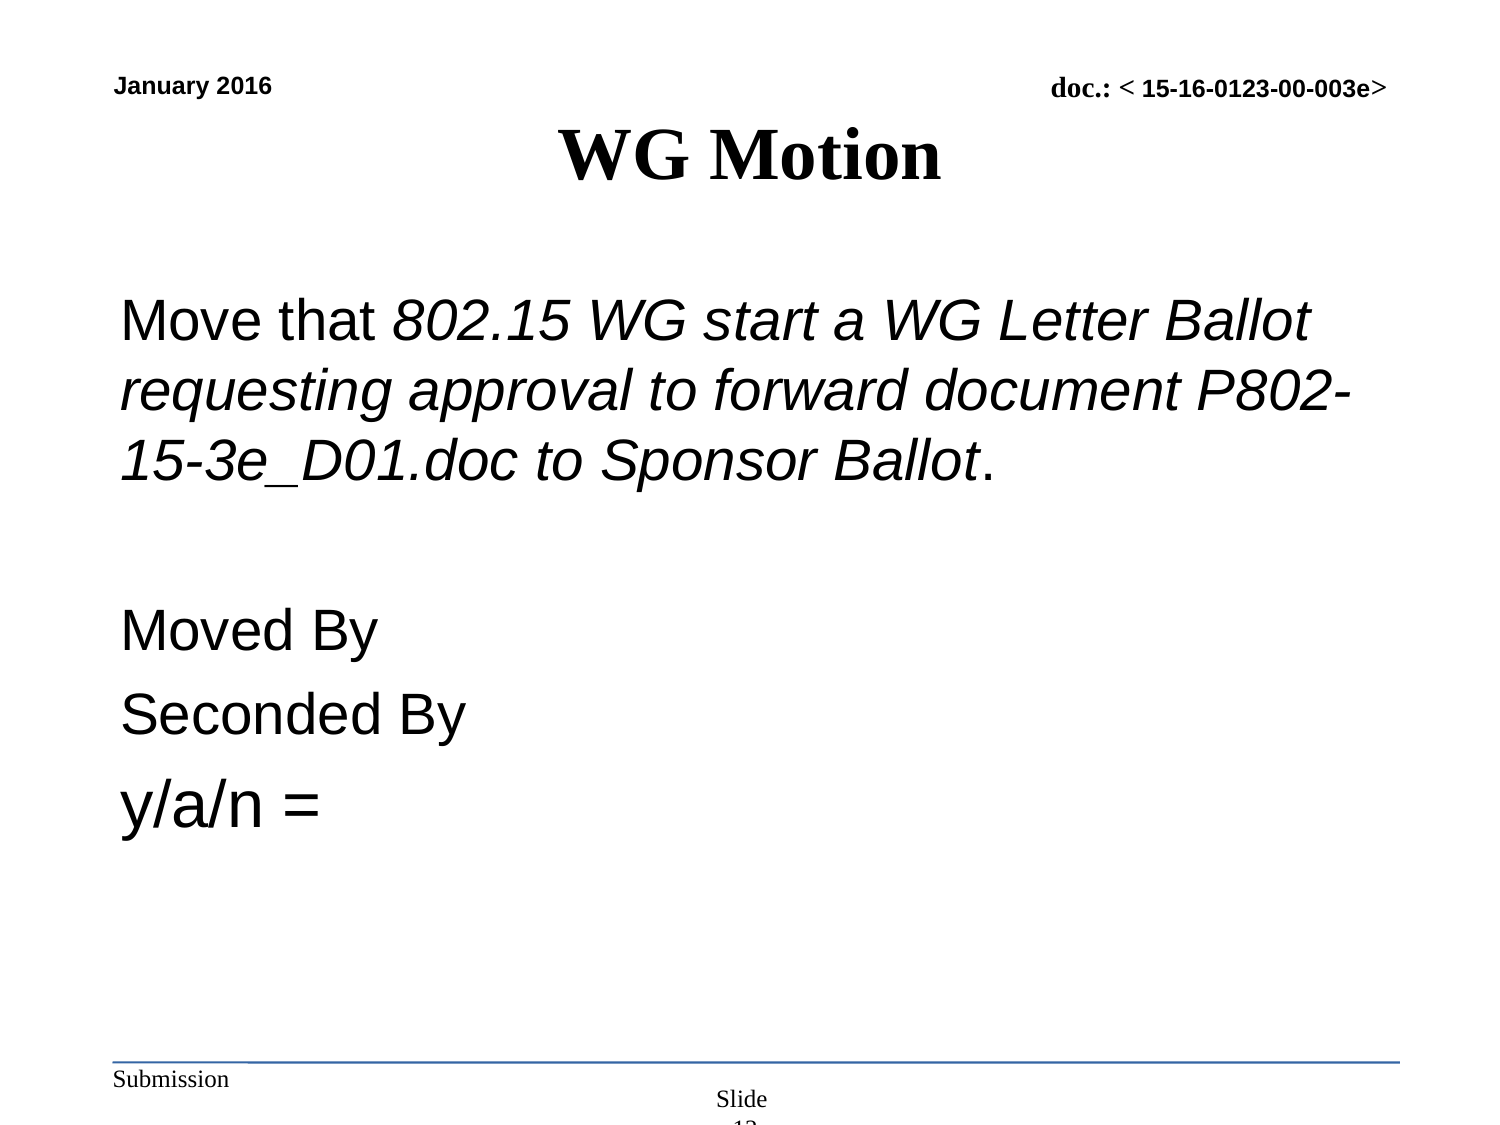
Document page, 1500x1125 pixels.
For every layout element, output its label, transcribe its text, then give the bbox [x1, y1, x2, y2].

list Move that 802.15 WG start a WG Letter Ballot requesting approval to forward document P802-15-3e_D01.doc to Sponsor Ballot. Moved By Seconded By y/a/n = [111, 274, 1388, 1051]
slide_number Slide 12 [690, 1074, 799, 1118]
title WG Motion [105, 61, 1395, 238]
